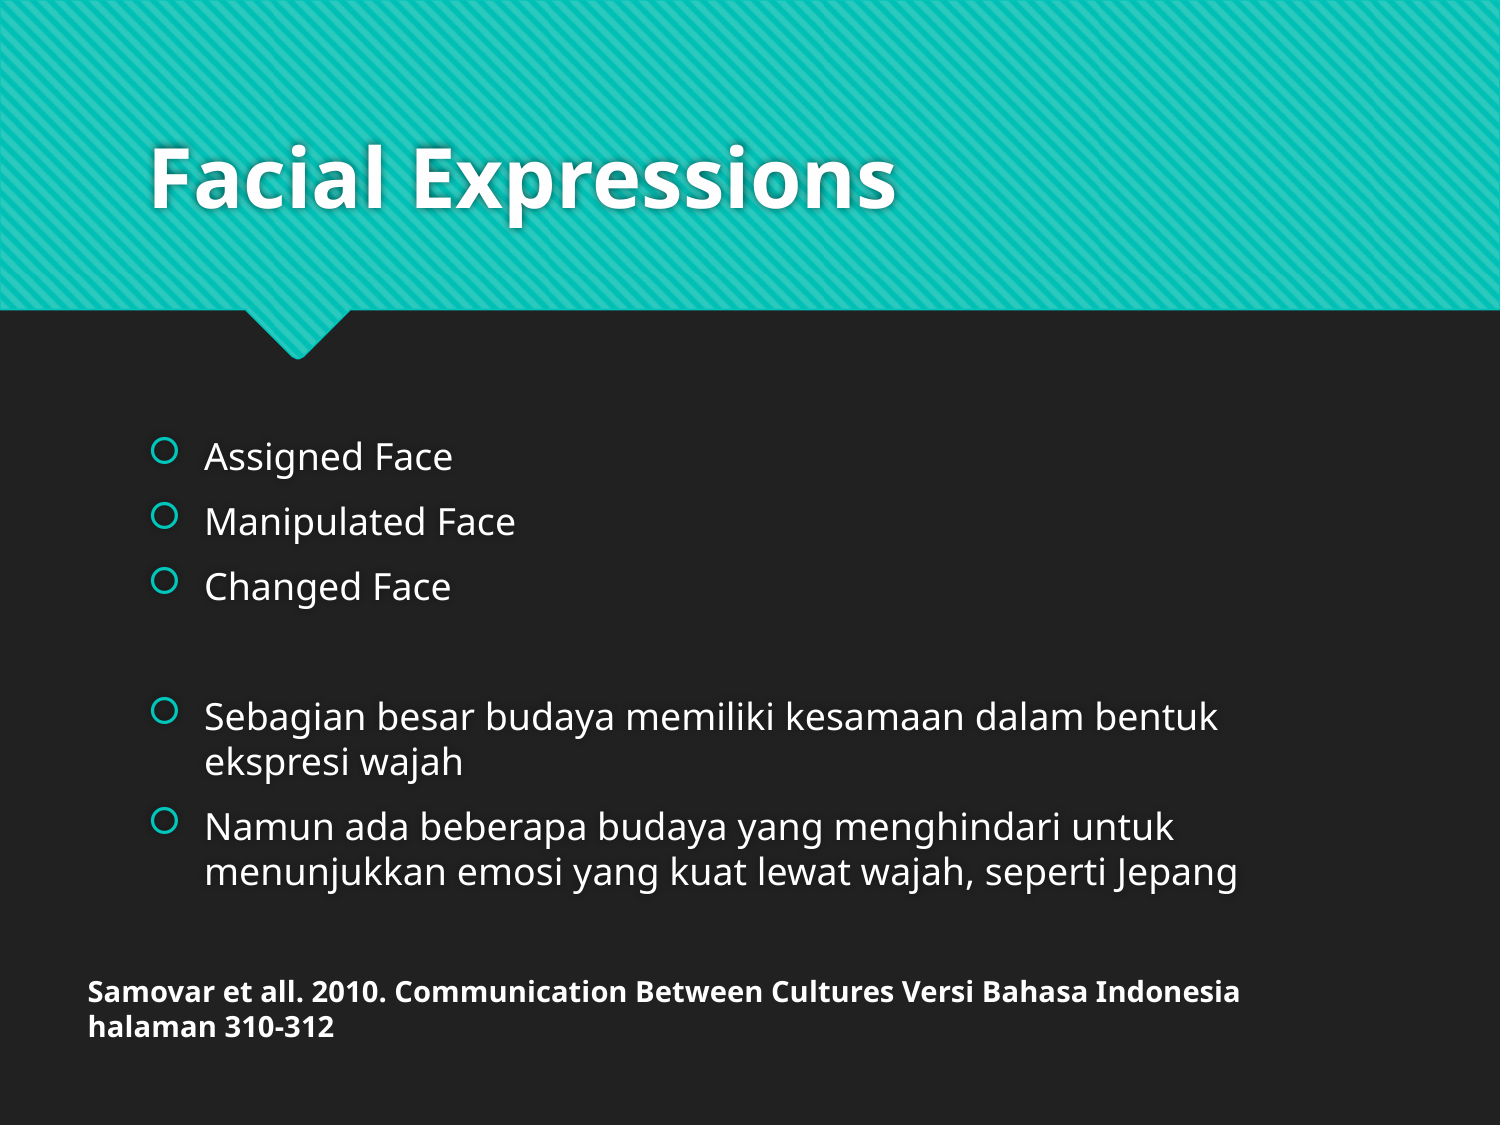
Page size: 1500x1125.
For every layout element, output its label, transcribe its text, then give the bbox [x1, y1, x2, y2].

footer Samovar et all. 2010. Communication Between Cultures Versi Bahasa Indonesia halaman 310-312 [72, 991, 1438, 1051]
list Assigned Face Manipulated Face Changed Face Sebagian besar budaya memiliki kesamaan dalam bentuk ekspresi wajah Namun ada beberapa budaya yang menghindari untuk menunjukkan emosi yang kuat lewat wajah, seperti Jepang [132, 364, 1368, 962]
title Facial Expressions [132, 73, 1368, 233]
